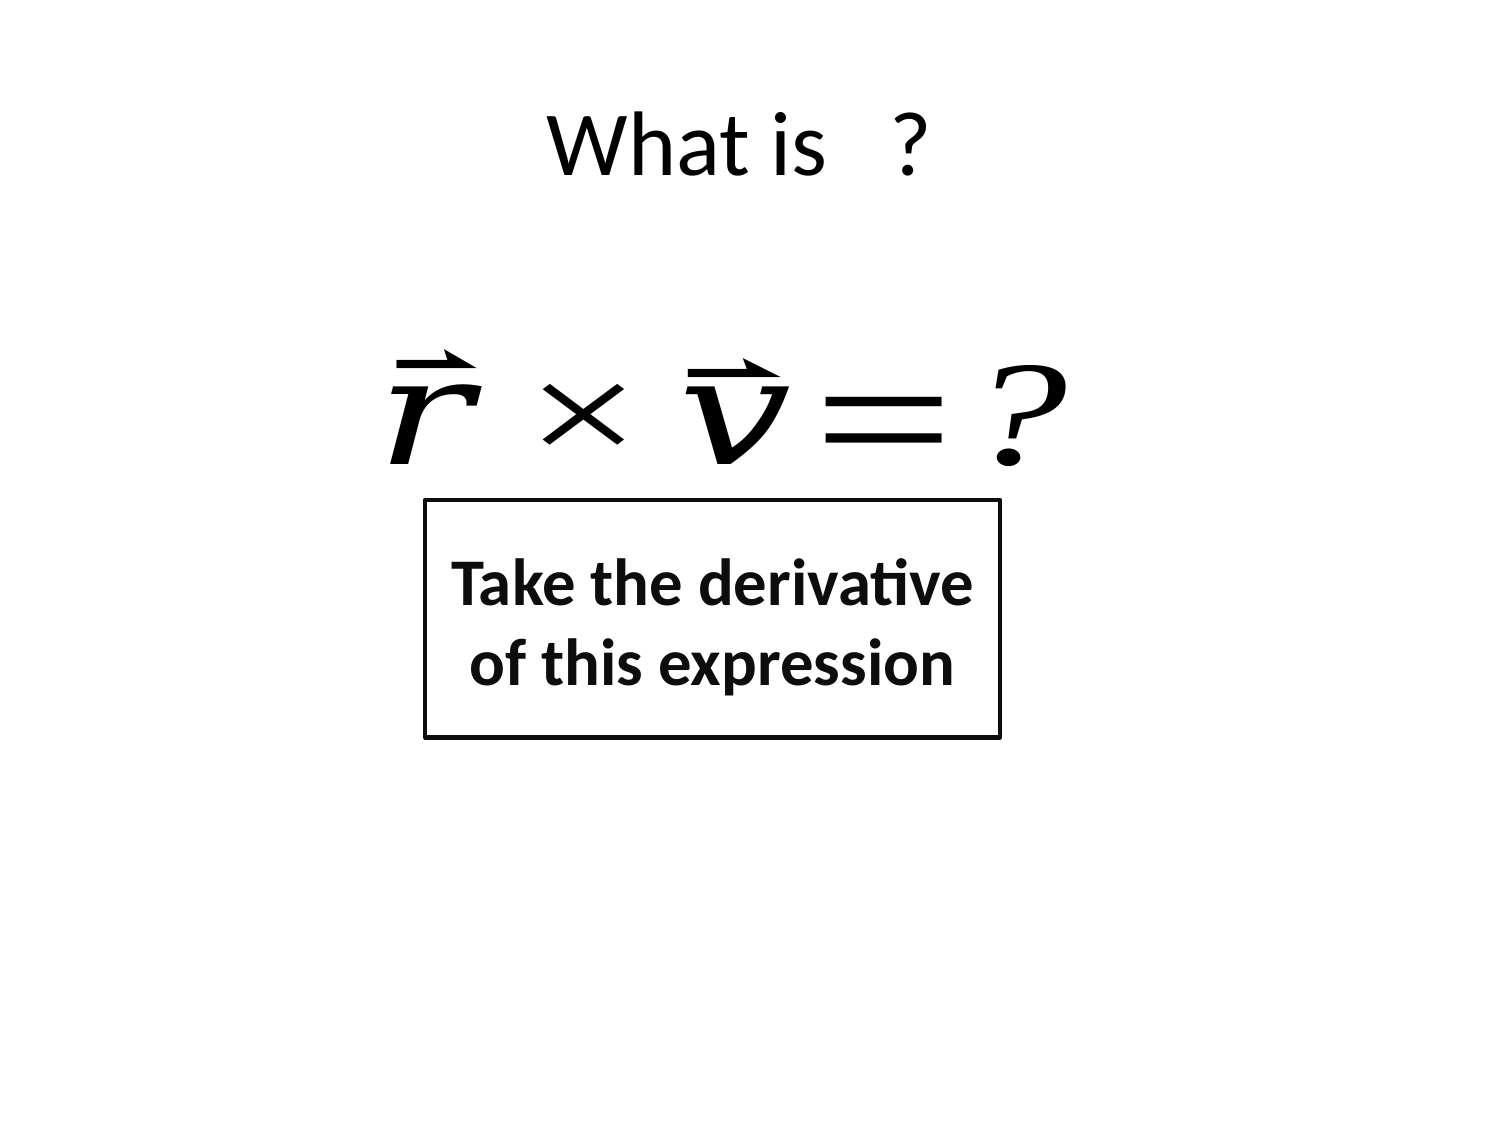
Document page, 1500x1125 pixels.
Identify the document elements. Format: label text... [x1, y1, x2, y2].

text_box Take the derivative of this expression [423, 498, 1002, 740]
